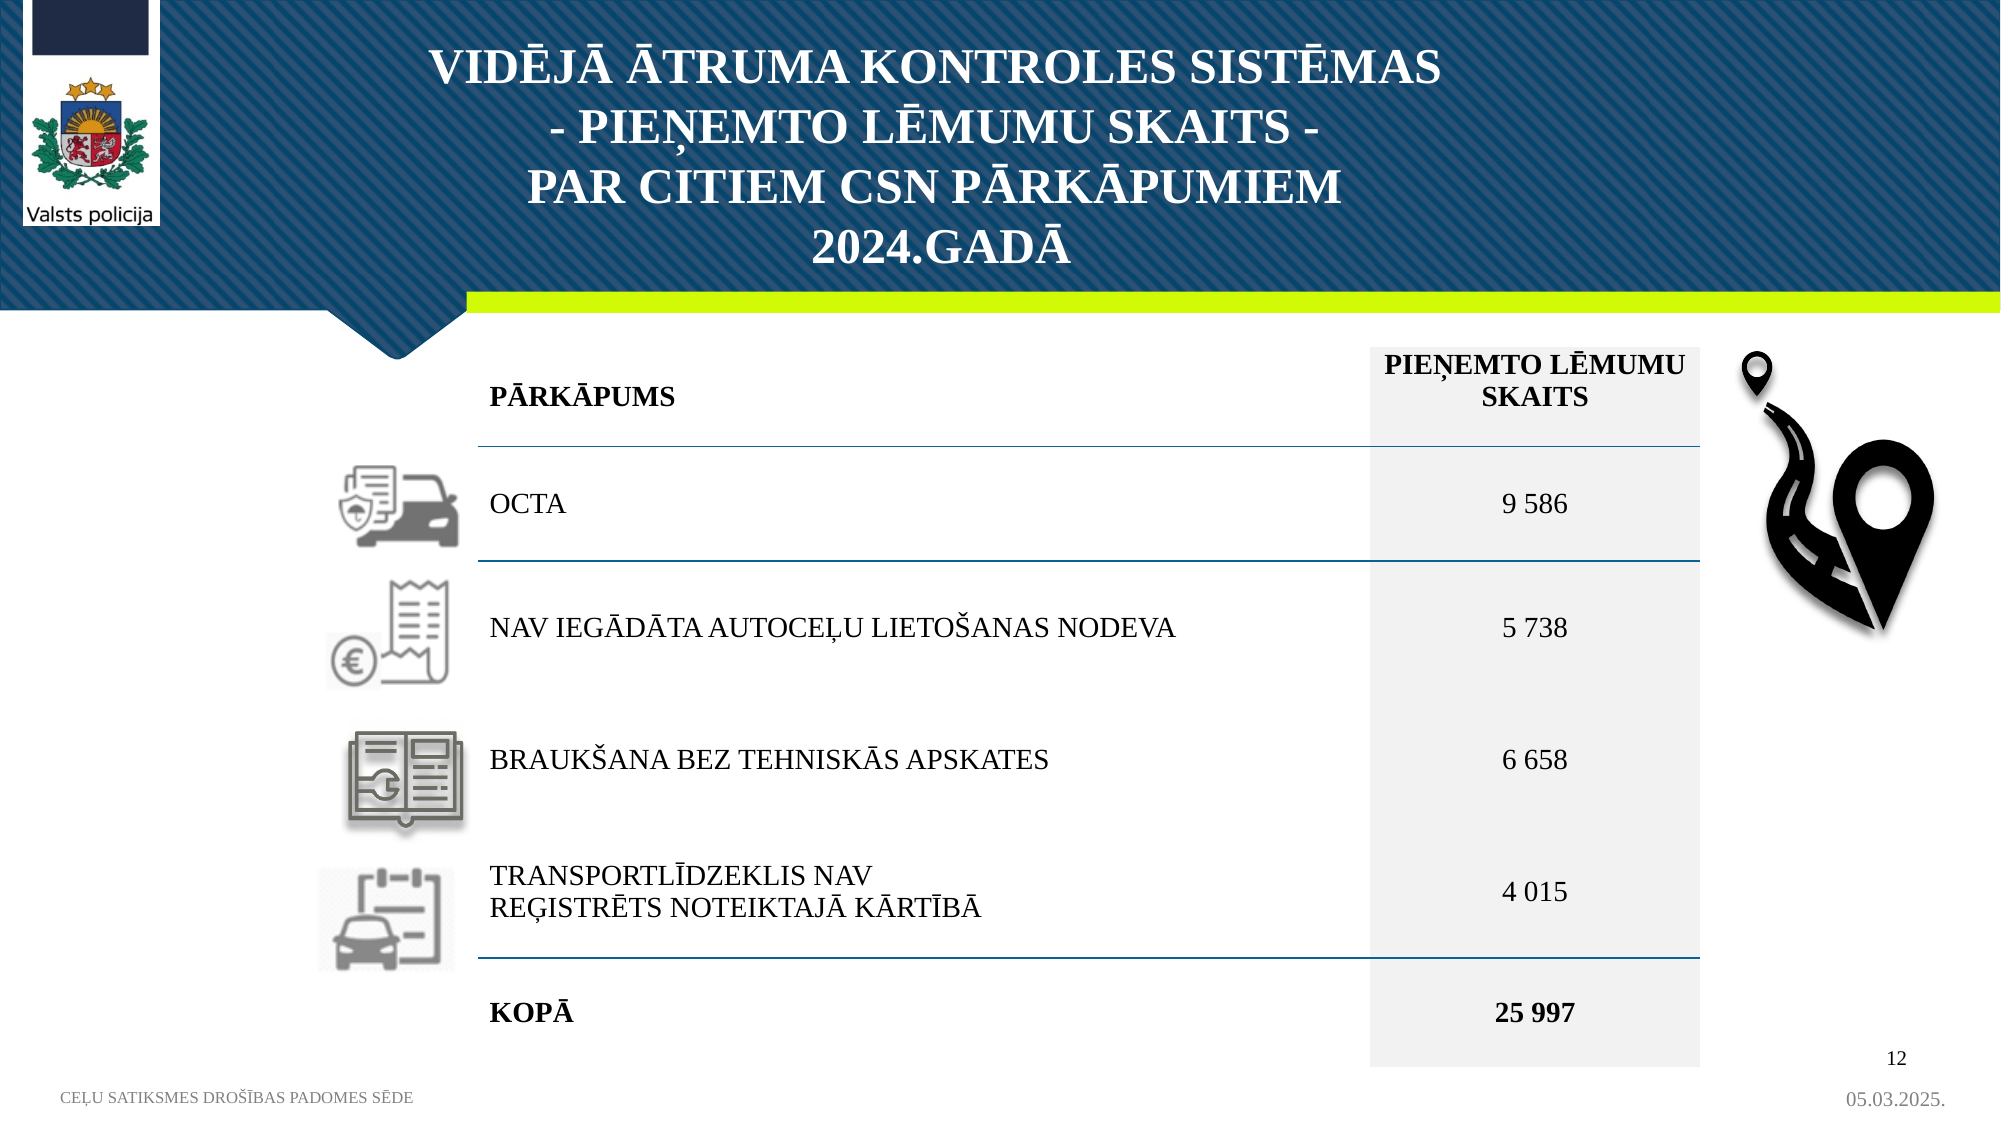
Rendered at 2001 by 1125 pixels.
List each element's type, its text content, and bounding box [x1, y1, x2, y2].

table_cell TRANSPORTLĪDZEKLIS NAV REĢISTRĒTS NOTEIKTAJĀ KĀRTĪBĀ [478, 826, 1370, 957]
table_cell KOPĀ [478, 959, 1370, 1067]
table_cell 6 658 [1370, 693, 1700, 826]
text_box VIDĒJĀ ĀTRUMA KONTROLES SISTĒMAS - PIEŅEMTO LĒMUMU SKAITS - PAR CITIEM CSN PĀRKĀPUMIEM 2024.GADĀ [390, 26, 1493, 282]
picture [313, 569, 479, 693]
picture [326, 465, 485, 554]
picture [1749, 402, 1948, 630]
text_box CEĻU SATIKSMES DROŠĪBAS PADOMES SĒDE [23, 1071, 430, 1122]
text_box [465, 290, 2000, 314]
table_cell 4 015 [1370, 826, 1700, 957]
table_cell OCTA [478, 447, 1370, 560]
picture [310, 849, 469, 978]
table_cell NAV IEGĀDĀTA AUTOCEĻU LIETOŠANAS NODEVA [478, 562, 1370, 693]
picture [345, 713, 465, 844]
picture [23, 0, 160, 226]
table_cell 25 997 [1370, 959, 1700, 1067]
text_box 05.03.2025. [1793, 1072, 1961, 1123]
table_cell BRAUKŠANA BEZ TEHNISKĀS APSKATES [478, 693, 1370, 826]
table_cell 5 738 [1370, 562, 1700, 693]
picture [1734, 351, 1779, 396]
table_header PĀRKĀPUMS [478, 347, 1370, 446]
table_cell 9 586 [1370, 447, 1700, 560]
slide_number 12 [1831, 998, 1923, 1072]
table_header PIEŅEMTO LĒMUMU SKAITS [1370, 347, 1700, 446]
